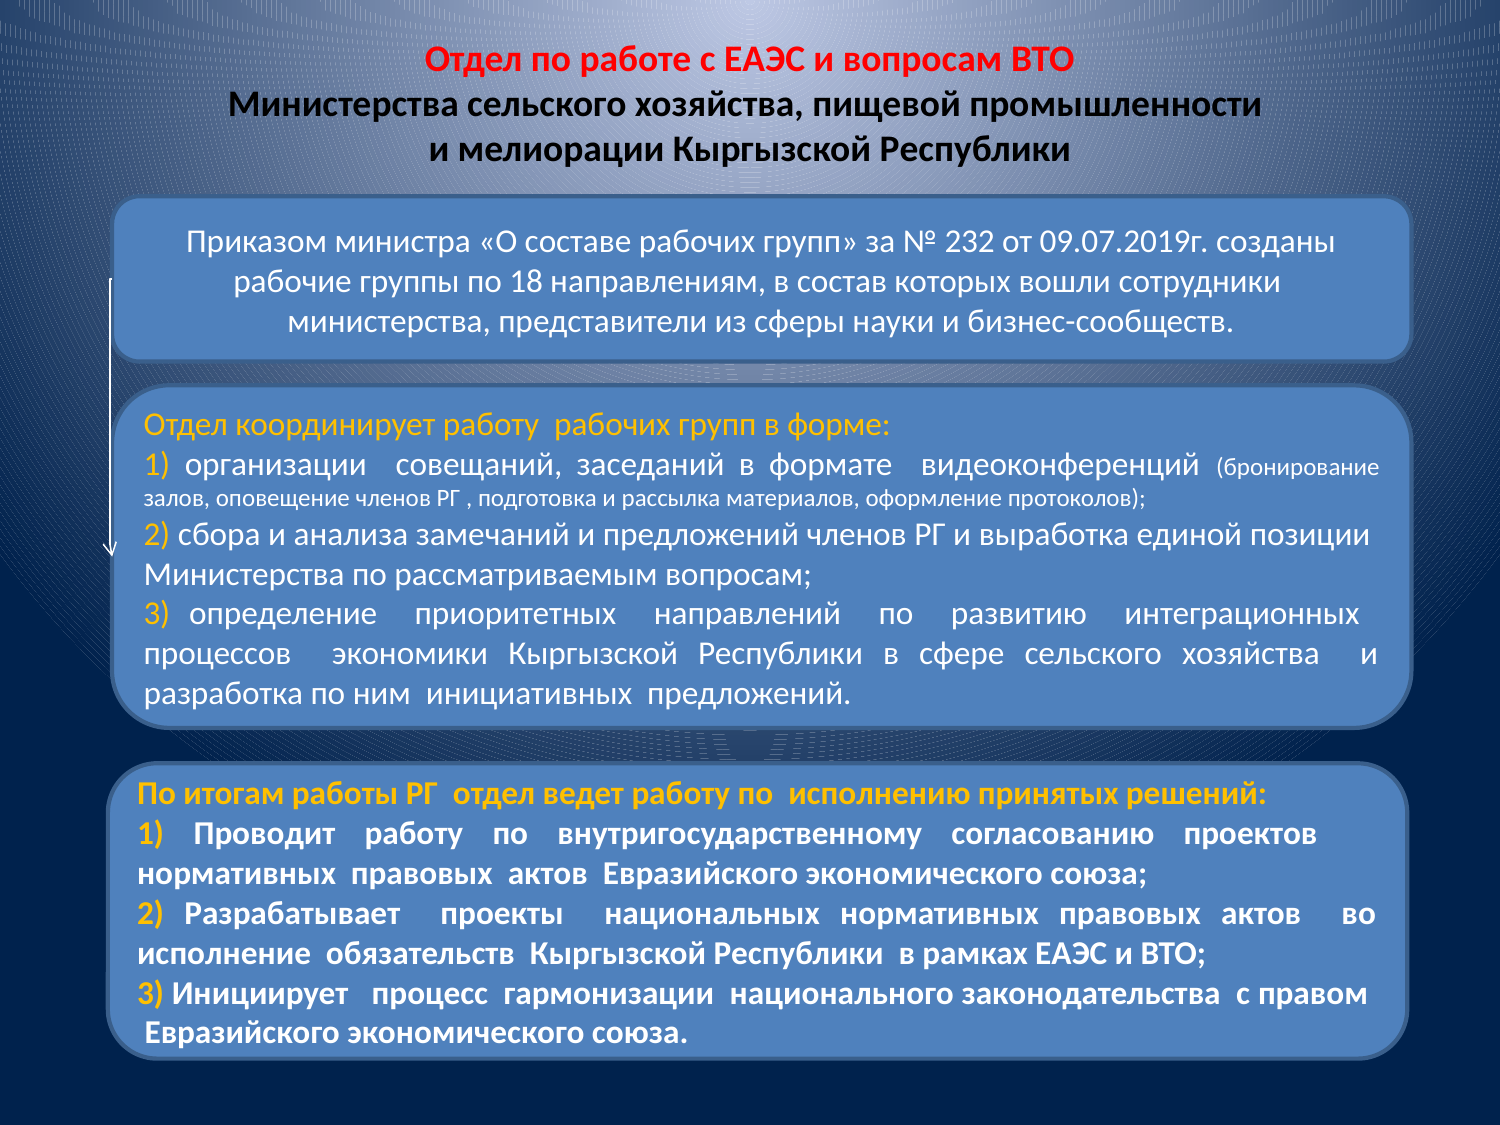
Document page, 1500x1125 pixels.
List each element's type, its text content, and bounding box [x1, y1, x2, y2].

title Отдел по работе с ЕАЭС и вопросам ВТО Министерства сельского хозяйства, пищевой промышленности и мелиорации Кыргызской Республики [75, 19, 1425, 185]
text_box По итогам работы РГ отдел ведет работу по исполнению принятых решений: 1) Проводит работу по внутригосударственному согласованию проектов нормативных правовых актов Евразийского экономического союза; 2) Разрабатывает проекты национальных нормативных правовых актов во исполнение обязательств Кыргызской Республики в рамках ЕАЭС и ВТО; 3) Инициирует процесс гармонизации национального законодательства с правом Евразийского экономического союза. [105, 761, 1410, 1061]
text_box Приказом министра «О составе рабочих групп» за № 232 от 09.07.2019г. созданы рабочие группы по 18 направлениям, в состав которых вошли сотрудники министерства, представители из сферы науки и бизнес-сообществ. [109, 194, 1414, 364]
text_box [111, 278, 115, 557]
text_box Отдел координирует работу рабочих групп в форме: 1) организации совещаний, заседаний в формате видеоконференций (бронирование залов, оповещение членов РГ , подготовка и рассылка материалов, оформление протоколов); 2) сбора и анализа замечаний и предложений членов РГ и выработка единой позиции Министерства по рассматриваемым вопросам; 3) определение приоритетных направлений по развитию интеграционных процессов экономики Кыргызской Республики в сфере сельского хозяйства и разработка по ним инициативных предложений. [109, 383, 1414, 731]
